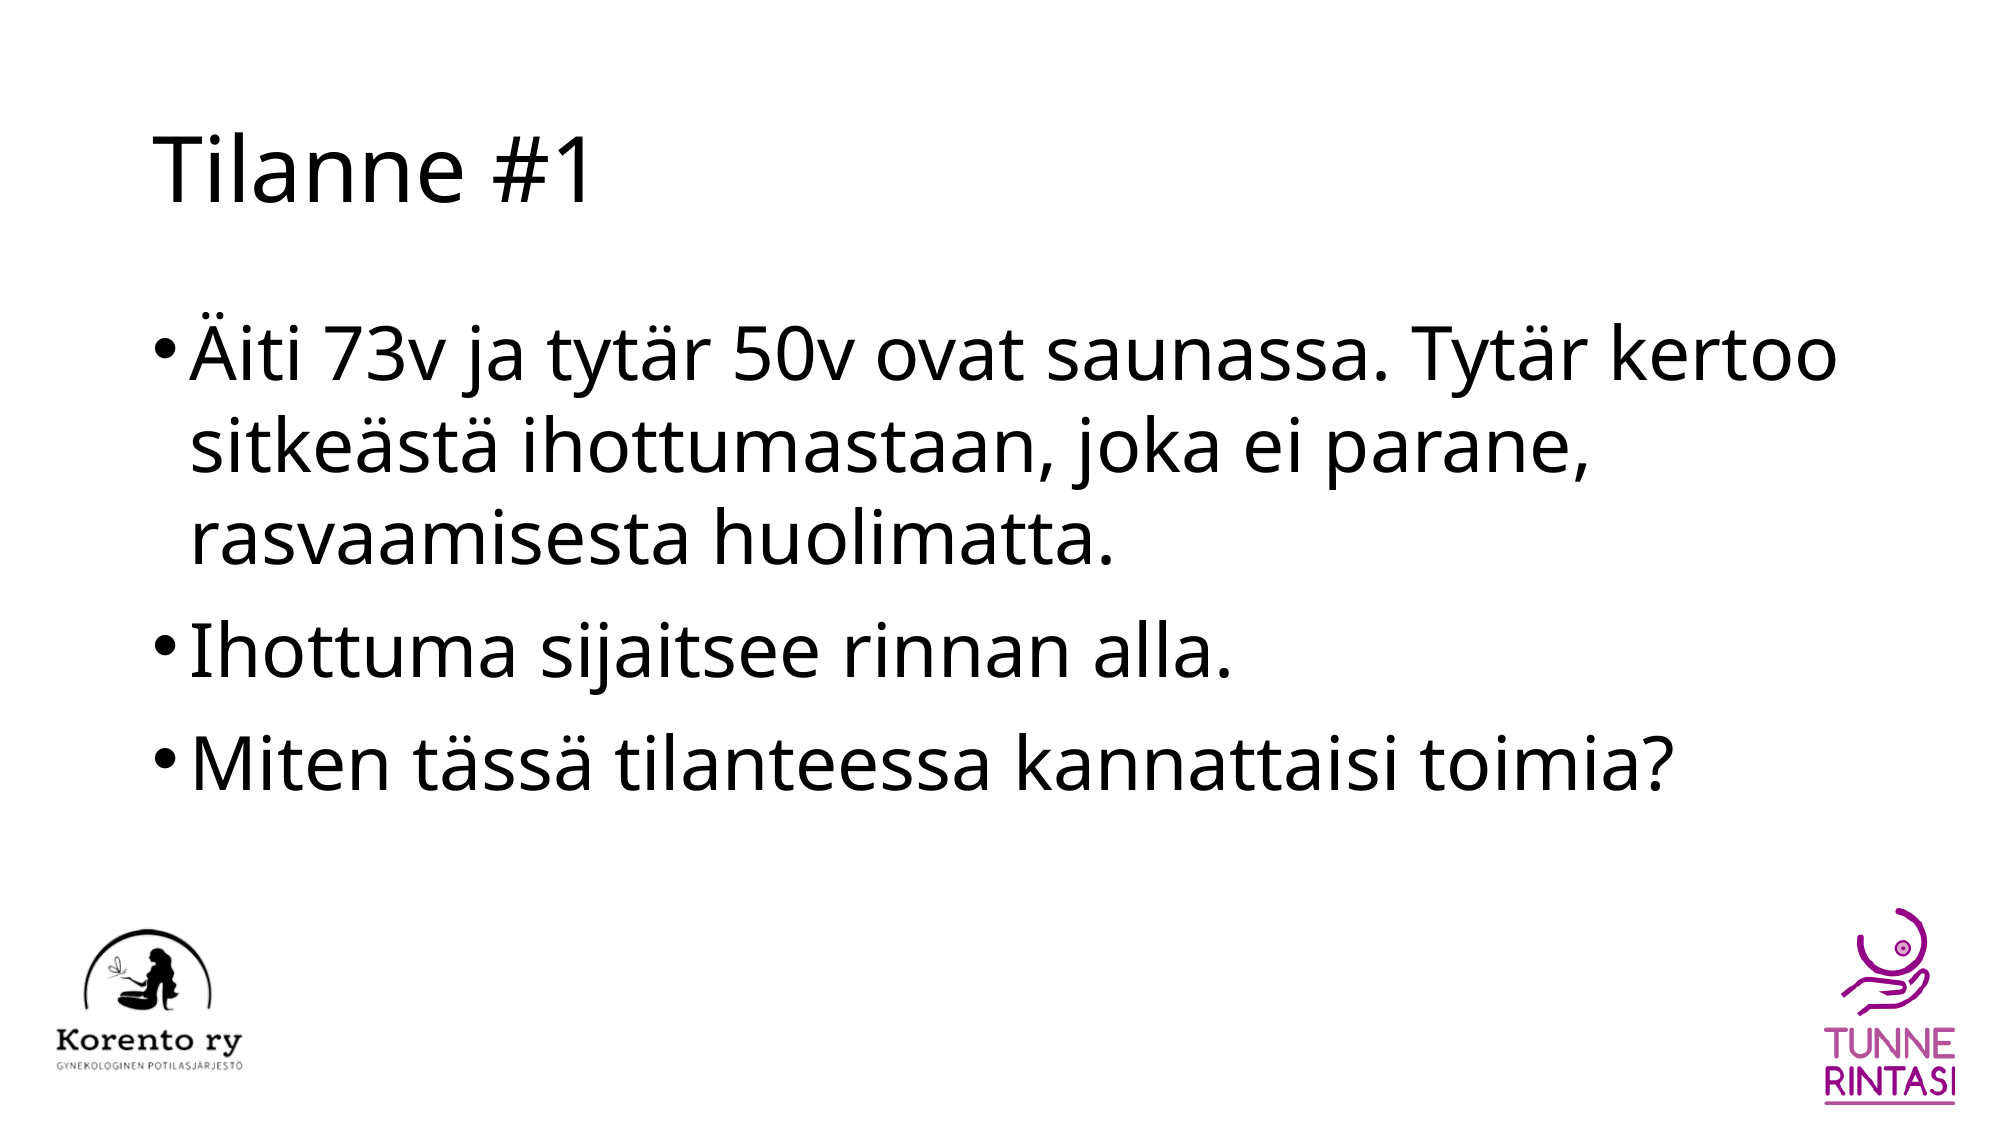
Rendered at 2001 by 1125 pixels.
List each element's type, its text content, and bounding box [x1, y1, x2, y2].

picture [1824, 907, 1955, 1106]
picture [27, 910, 266, 1106]
title Tilanne #1 [137, 59, 1863, 278]
list Äiti 73v ja tytär 50v ovat saunassa. Tytär kertoo sitkeästä ihottumastaan, joka ei parane, rasvaamisesta huolimatta. Ihottuma sijaitsee rinnan alla. Miten tässä tilanteessa kannattaisi toimia? [137, 299, 1863, 1014]
